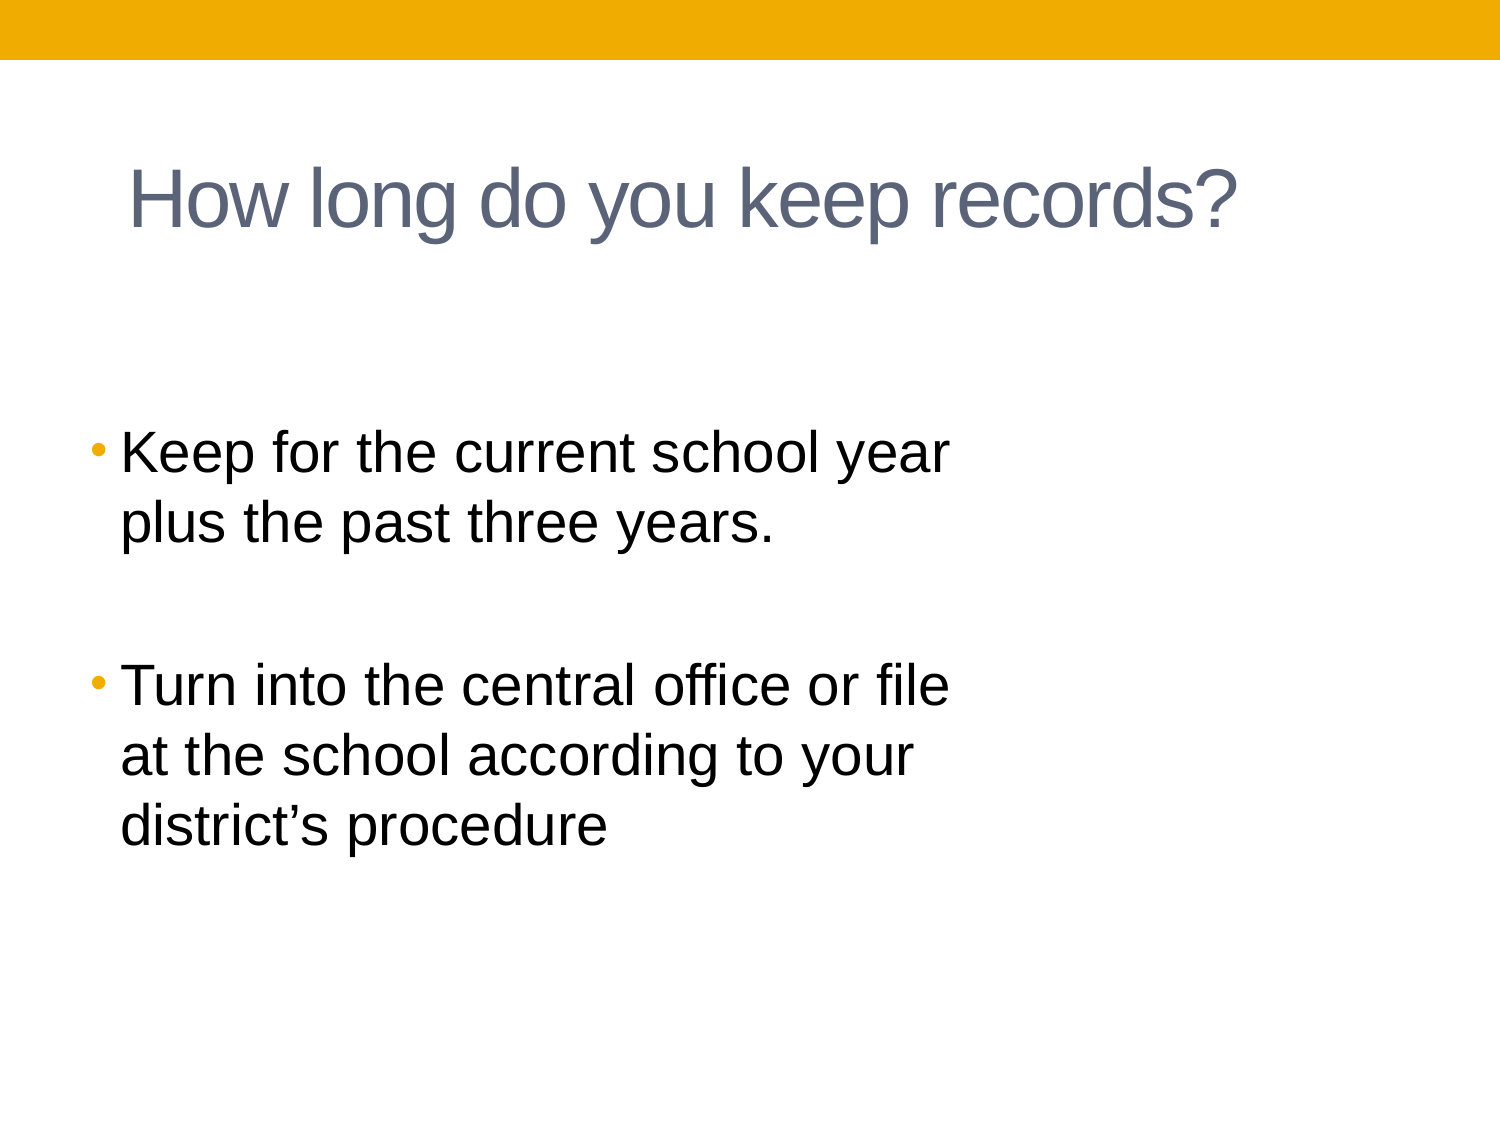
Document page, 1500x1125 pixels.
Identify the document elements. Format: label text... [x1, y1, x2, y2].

title How long do you keep records? [112, 99, 1388, 288]
list Keep for the current school year plus the past three years. Turn into the central office or file at the school according to your district’s procedure [75, 324, 1013, 1000]
